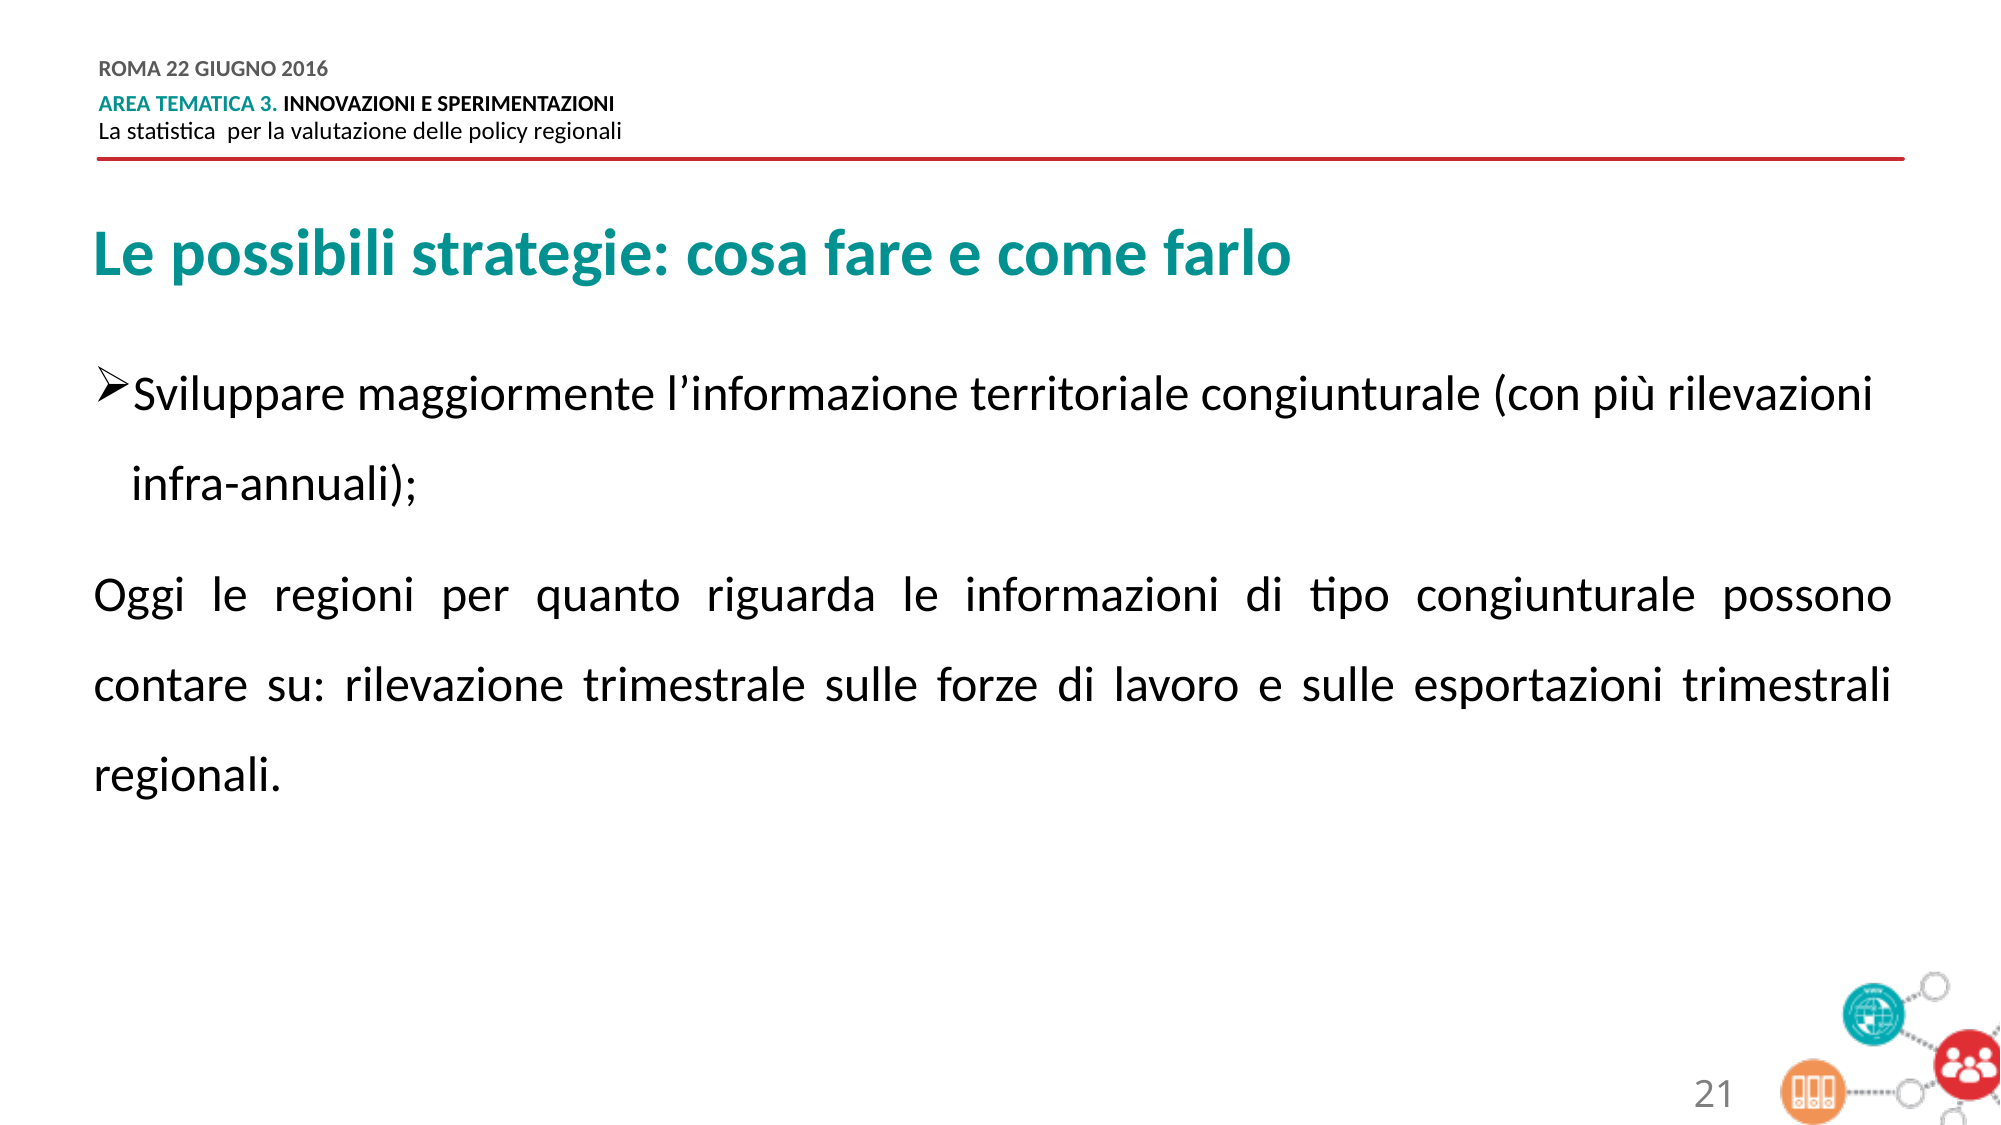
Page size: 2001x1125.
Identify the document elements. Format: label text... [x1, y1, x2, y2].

text_box Sviluppare maggiormente l’informazione territoriale congiunturale (con più rilevazioni infra-annuali); Oggi le regioni per quanto riguarda le informazioni di tipo congiunturale possono contare su: rilevazione trimestrale sulle forze di lavoro e sulle esportazioni trimestrali regionali. [93, 330, 1894, 925]
title Le possibili strategie: cosa fare e come farlo [93, 209, 1849, 330]
slide_number 21 [1574, 1062, 1752, 1116]
